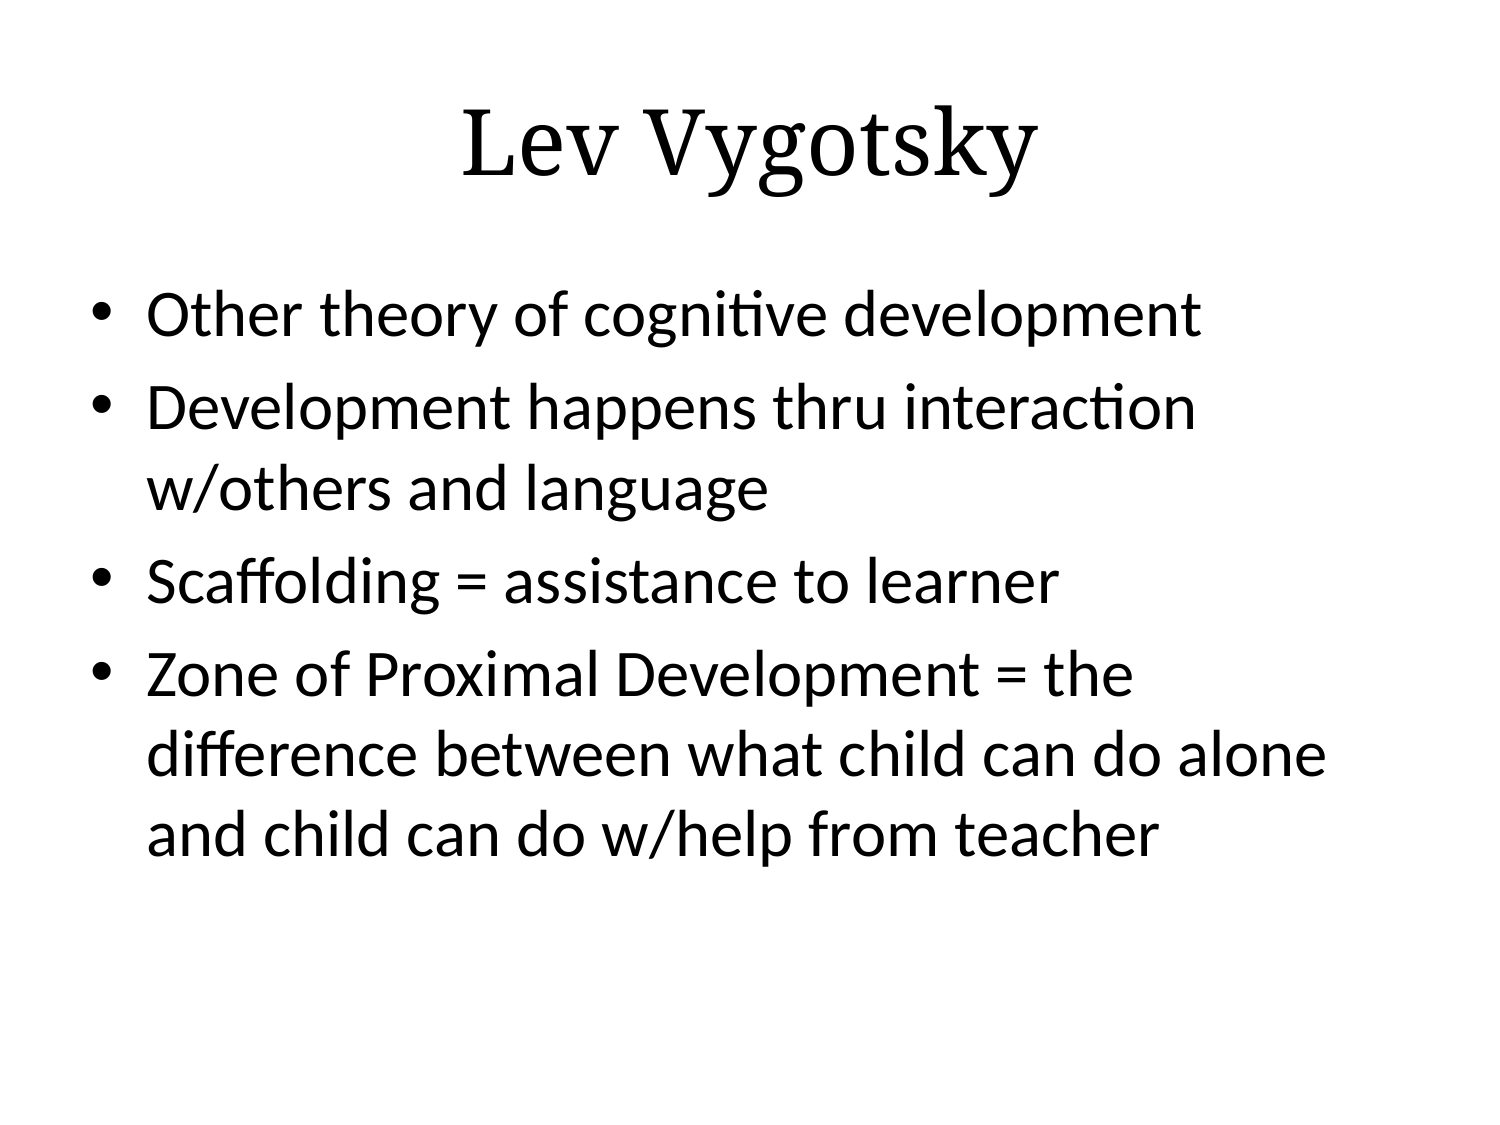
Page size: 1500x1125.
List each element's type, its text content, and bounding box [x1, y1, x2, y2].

list Other theory of cognitive development Development happens thru interaction w/others and language Scaffolding = assistance to learner Zone of Proximal Development = the difference between what child can do alone and child can do w/help from teacher [75, 262, 1425, 1005]
title Lev Vygotsky [75, 45, 1425, 233]
